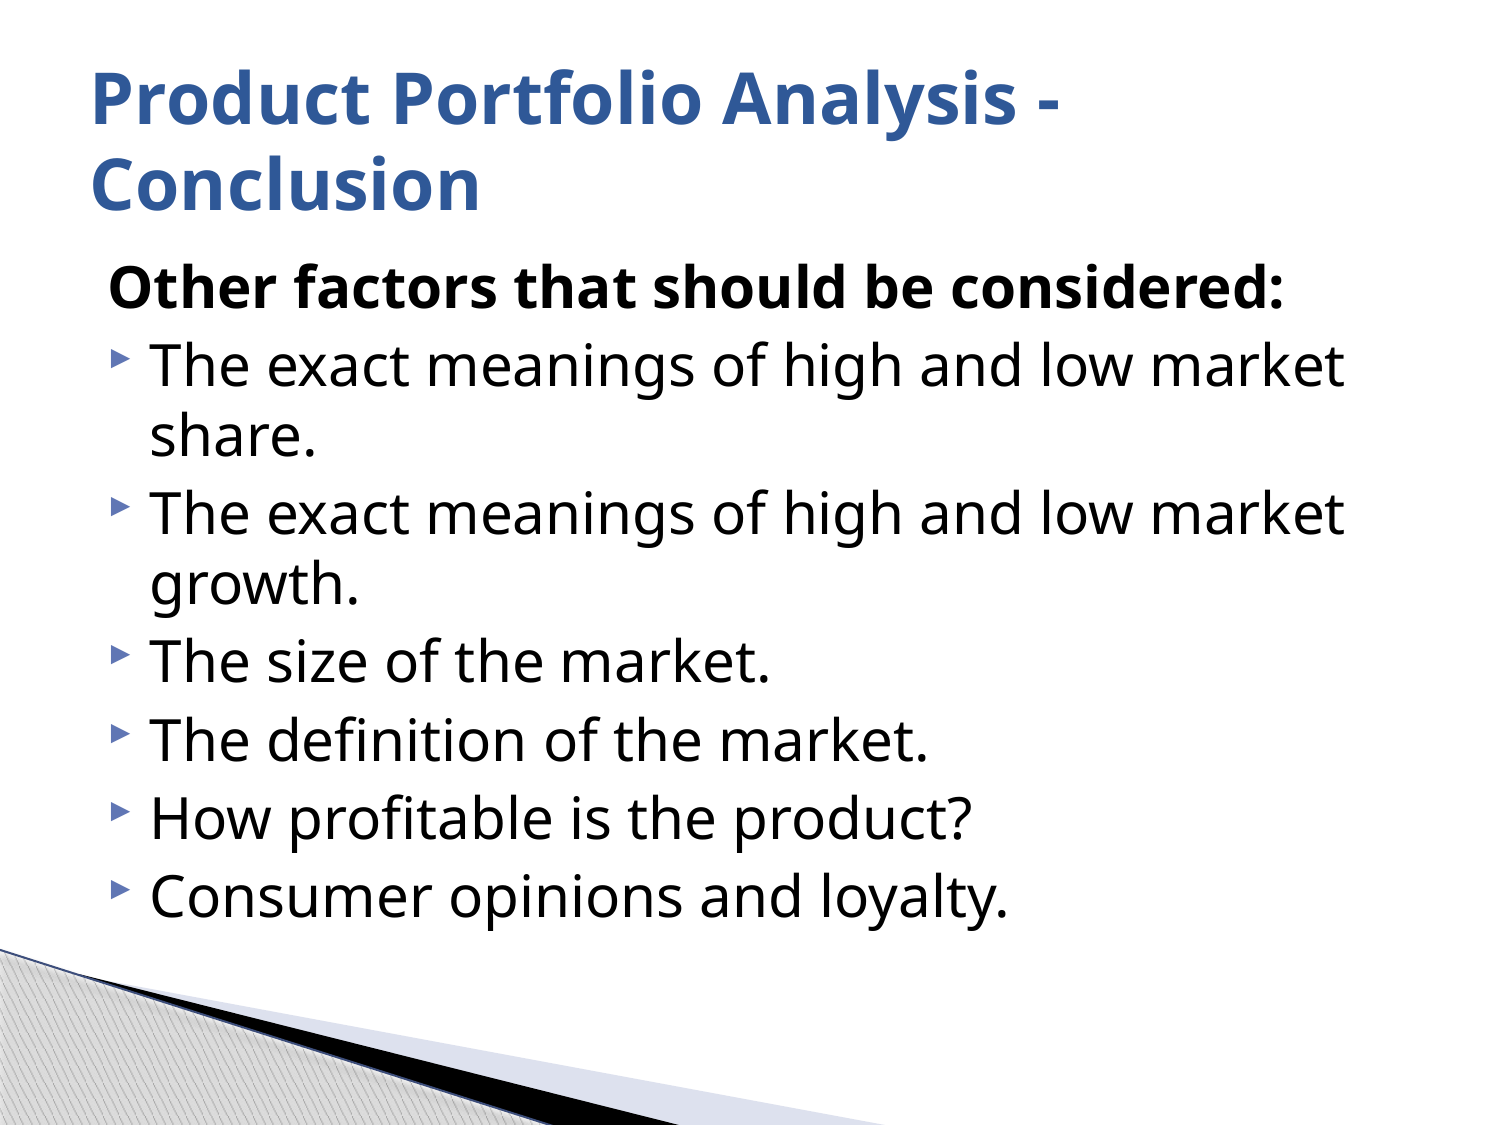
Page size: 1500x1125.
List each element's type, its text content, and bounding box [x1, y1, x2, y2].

title Product Portfolio Analysis - Conclusion [75, 45, 1425, 233]
list Other factors that should be considered: The exact meanings of high and low market share. The exact meanings of high and low market growth. The size of the market. The definition of the market. How profitable is the product? Consumer opinions and loyalty. [75, 243, 1447, 1059]
